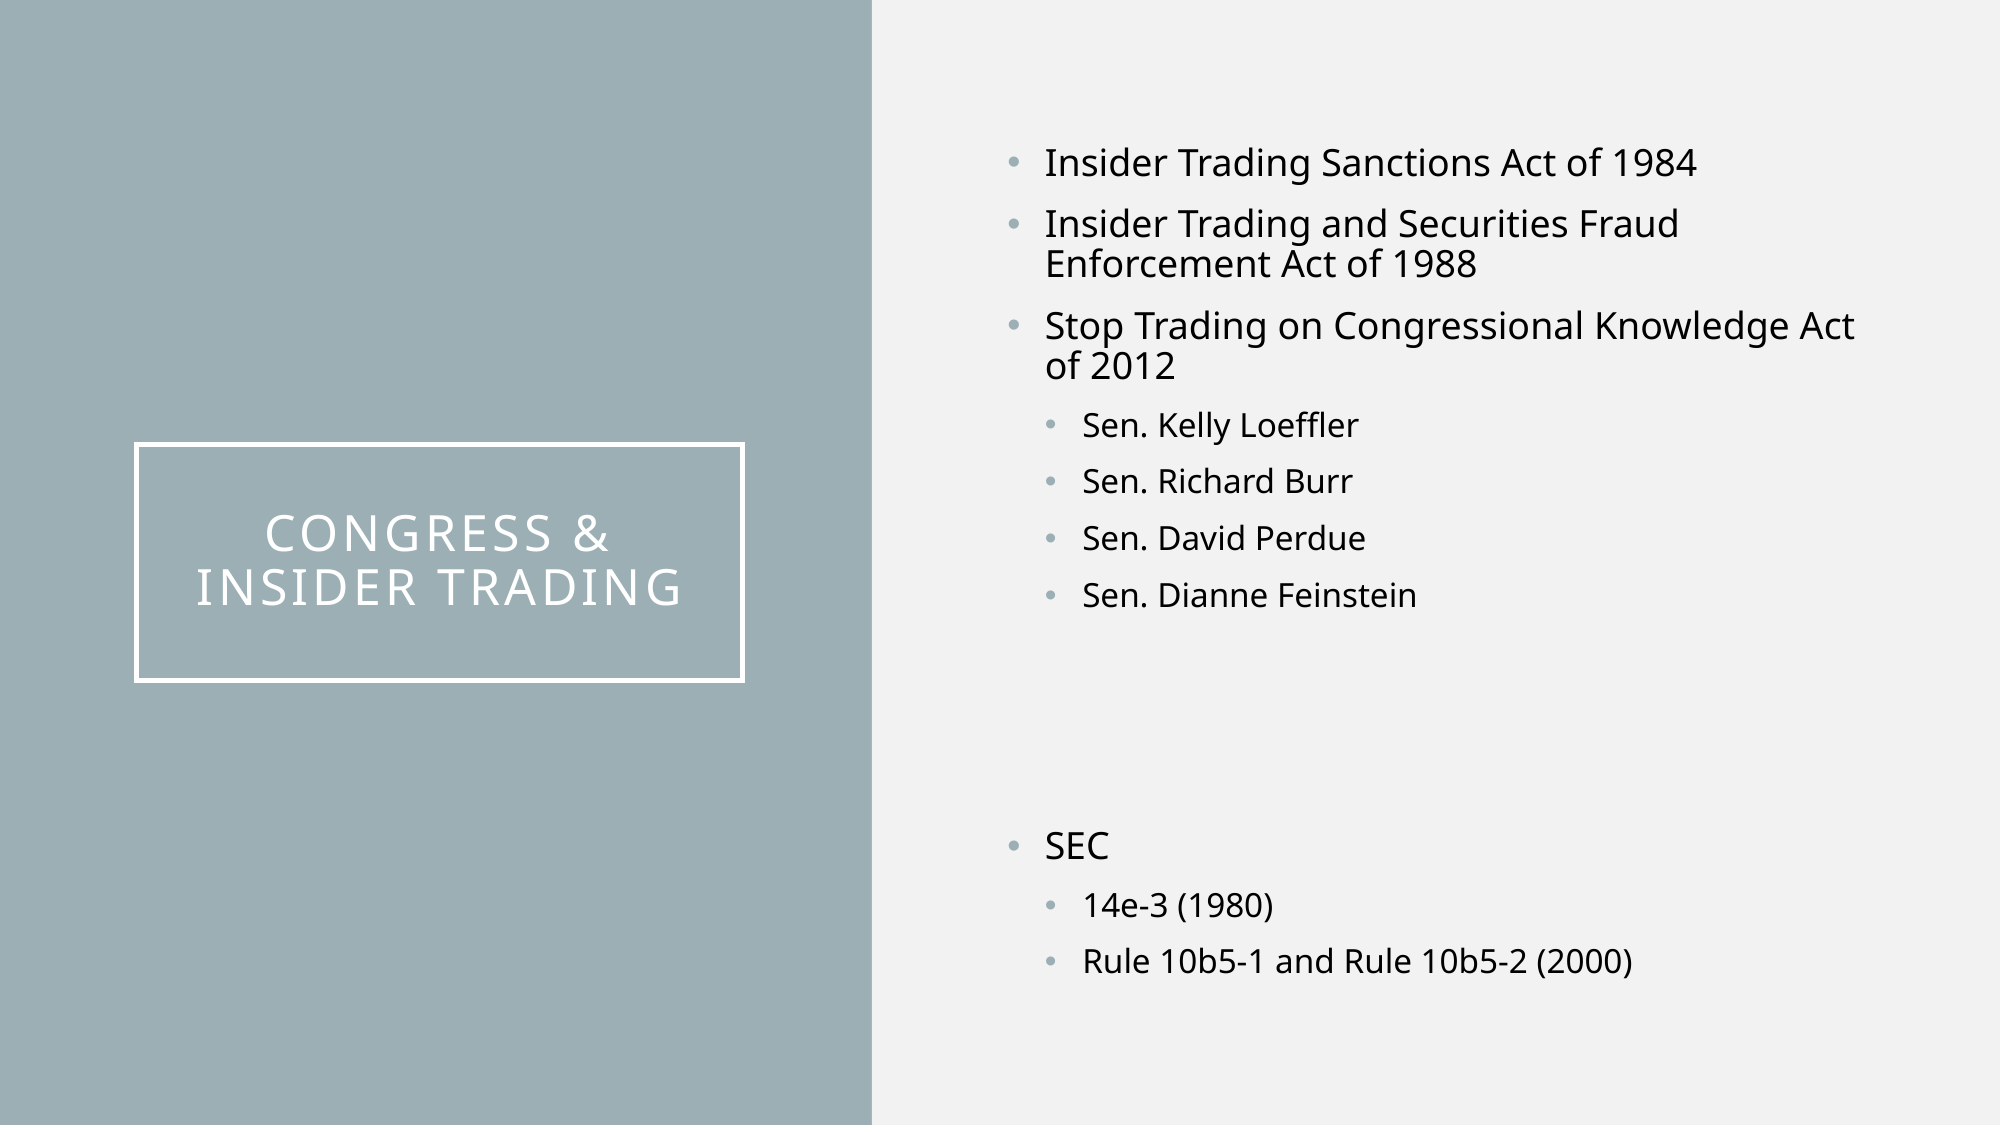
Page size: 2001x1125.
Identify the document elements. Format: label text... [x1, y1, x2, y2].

list Insider Trading Sanctions Act of 1984 Insider Trading and Securities Fraud Enforcement Act of 1988 Stop Trading on Congressional Knowledge Act of 2012 Sen. Kelly Loeffler Sen. Richard Burr Sen. David Perdue Sen. Dianne Feinstein SEC 14e-3 (1980) Rule 10b5-1 and Rule 10b5-2 (2000) [992, 131, 1880, 994]
text_box [871, 0, 2000, 1125]
title Congress & Insider Trading [134, 442, 745, 683]
